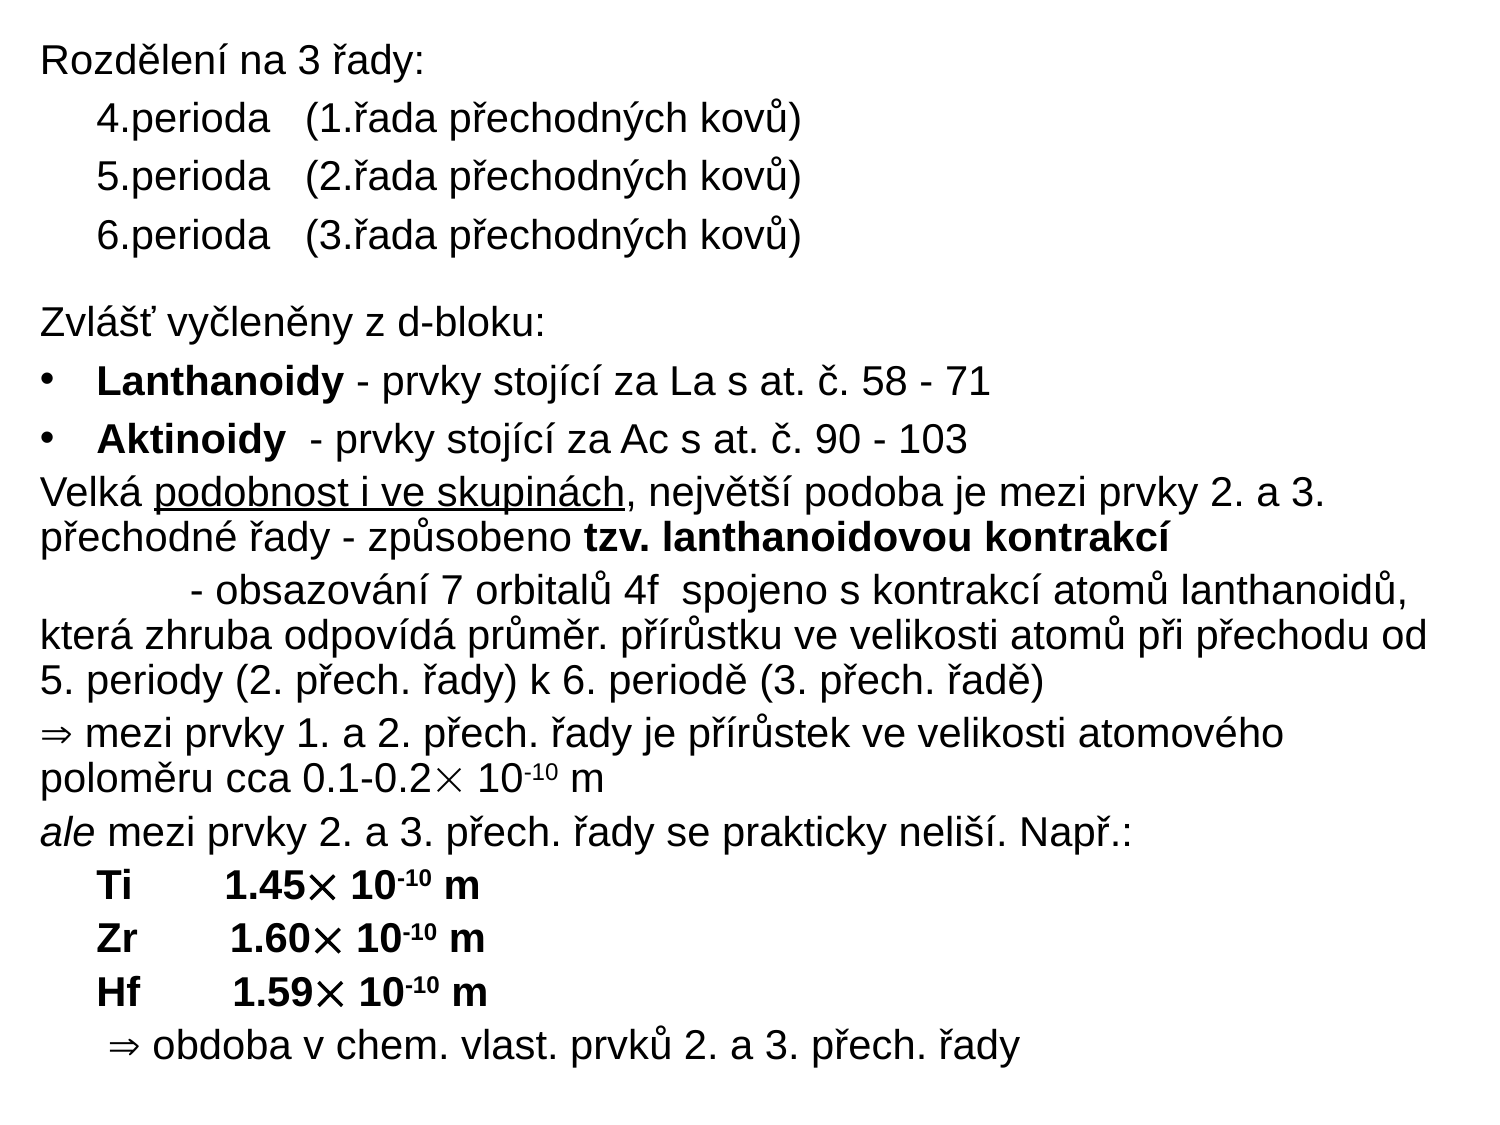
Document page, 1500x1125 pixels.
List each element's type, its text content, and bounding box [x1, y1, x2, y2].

list Rozdělení na 3 řady: 4.perioda (1.řada přechodných kovů) 5.perioda (2.řada přechodných kovů) 6.perioda (3.řada přechodných kovů) Zvlášť vyčleněny z d-bloku: Lanthanoidy - prvky stojící za La s at. č. 58 - 71 Aktinoidy - prvky stojící za Ac s at. č. 90 - 103 Velká podobnost i ve skupinách, největší podoba je mezi prvky 2. a 3. přechodné řady - způsobeno tzv. lanthanoidovou kontrakcí - obsazování 7 orbitalů 4f spojeno s kontrakcí atomů lanthanoidů, která zhruba odpovídá průměr. přírůstku ve velikosti atomů při přechodu od 5. periody (2. přech. řady) k 6. periodě (3. přech. řadě)  mezi prvky 1. a 2. přech. řady je přírůstek ve velikosti atomového poloměru cca 0.1-0.2 10-10 m ale mezi prvky 2. a 3. přech. řady se prakticky neliší. Např.: Ti 1.45 10-10 m Zr 1.60 10-10 m Hf 1.59 10-10 m  obdoba v chem. vlast. prvků 2. a 3. přech. řady [24, 24, 1463, 1088]
